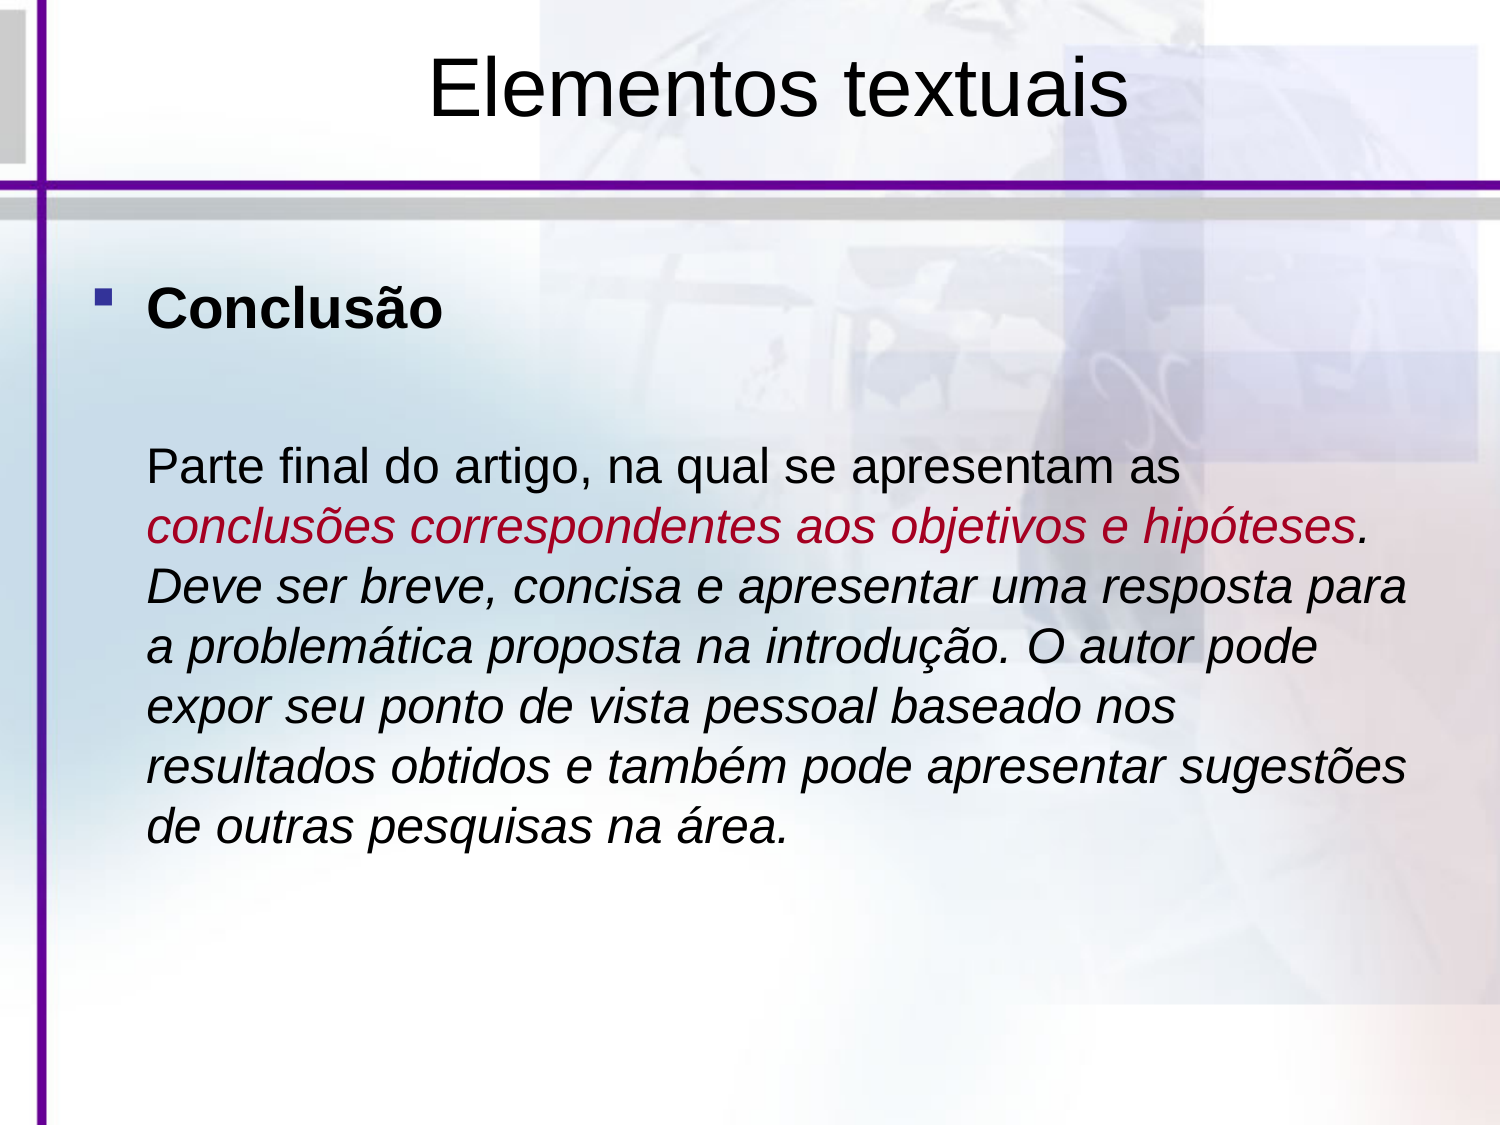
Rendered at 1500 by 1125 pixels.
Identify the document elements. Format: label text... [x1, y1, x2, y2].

picture [0, 0, 1500, 1125]
title Elementos textuais [76, 11, 1483, 173]
list Conclusão Parte final do artigo, na qual se apresentam as conclusões correspondentes aos objetivos e hipóteses. Deve ser breve, concisa e apresentar uma resposta para a problemática proposta na introdução. O autor pode expor seu ponto de vista pessoal baseado nos resultados obtidos e também pode apresentar sugestões de outras pesquisas na área. [74, 262, 1426, 1006]
